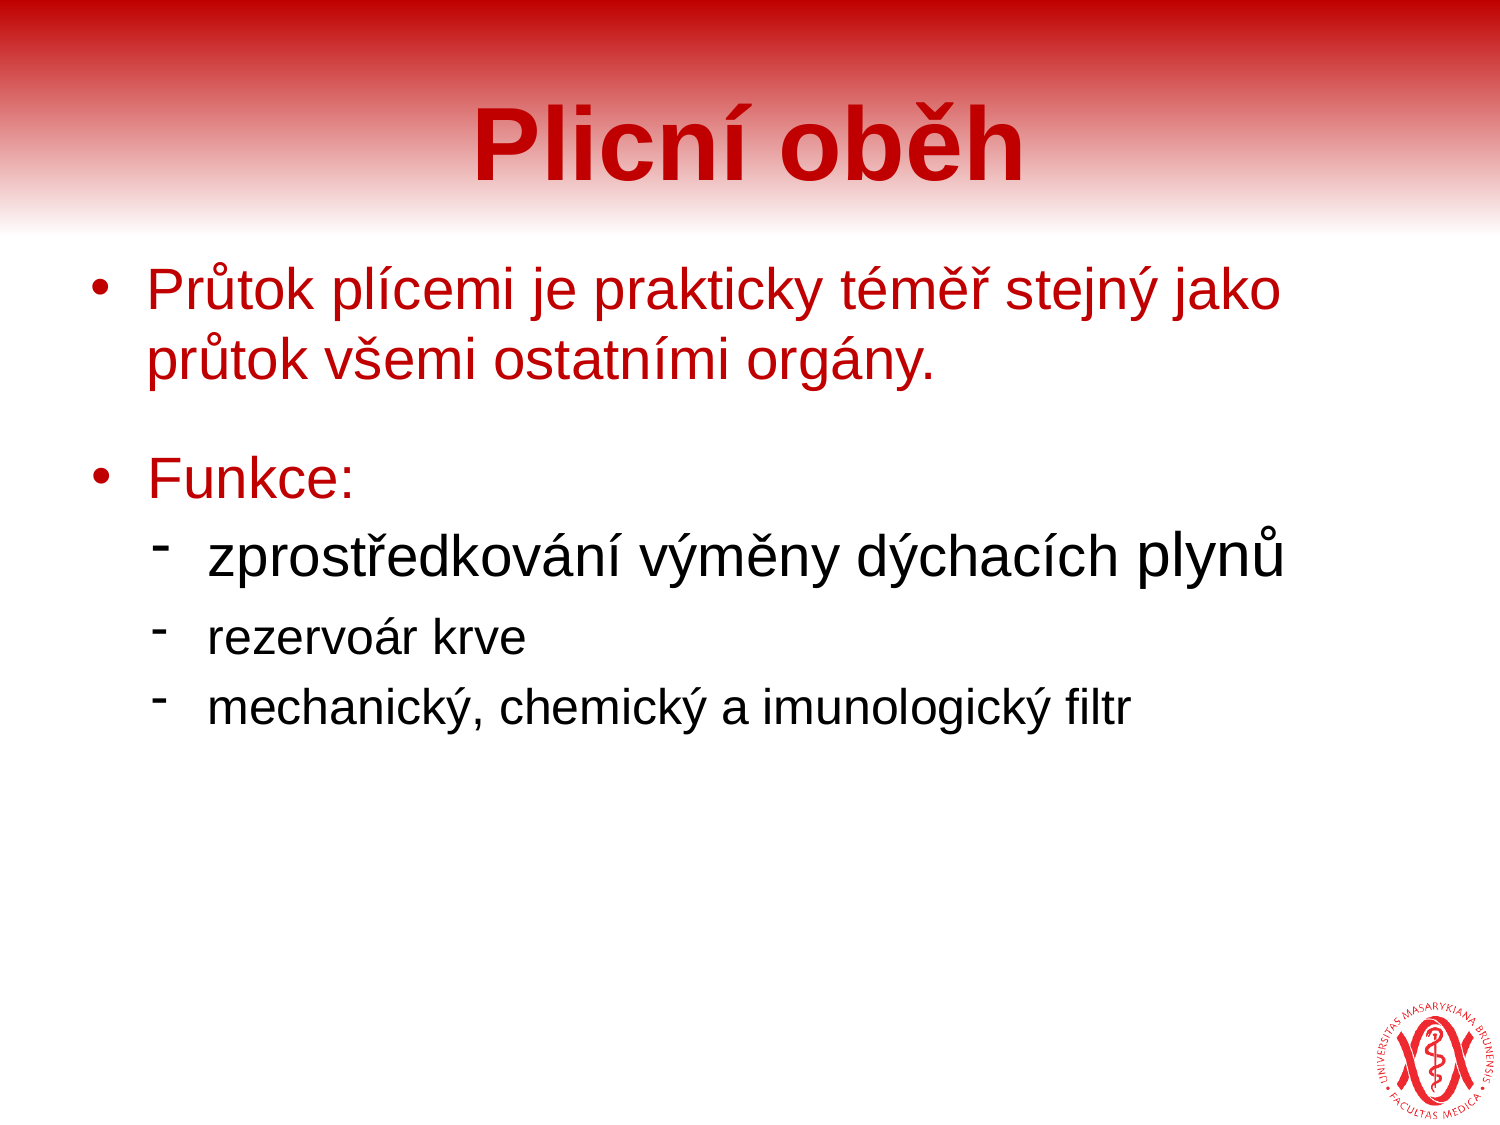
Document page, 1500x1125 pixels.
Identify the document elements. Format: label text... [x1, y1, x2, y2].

title Plicní oběh [75, 45, 1425, 233]
text_box zprostředkování výměny dýchacích plynů [136, 506, 1449, 596]
picture [1369, 998, 1500, 1125]
list Průtok plícemi je prakticky téměř stejný jako průtok všemi ostatními orgány. [75, 243, 1427, 417]
text_box Funkce: [76, 432, 1427, 520]
text_box rezervoár krve mechanický, chemický a imunologický filtr [136, 596, 1449, 767]
